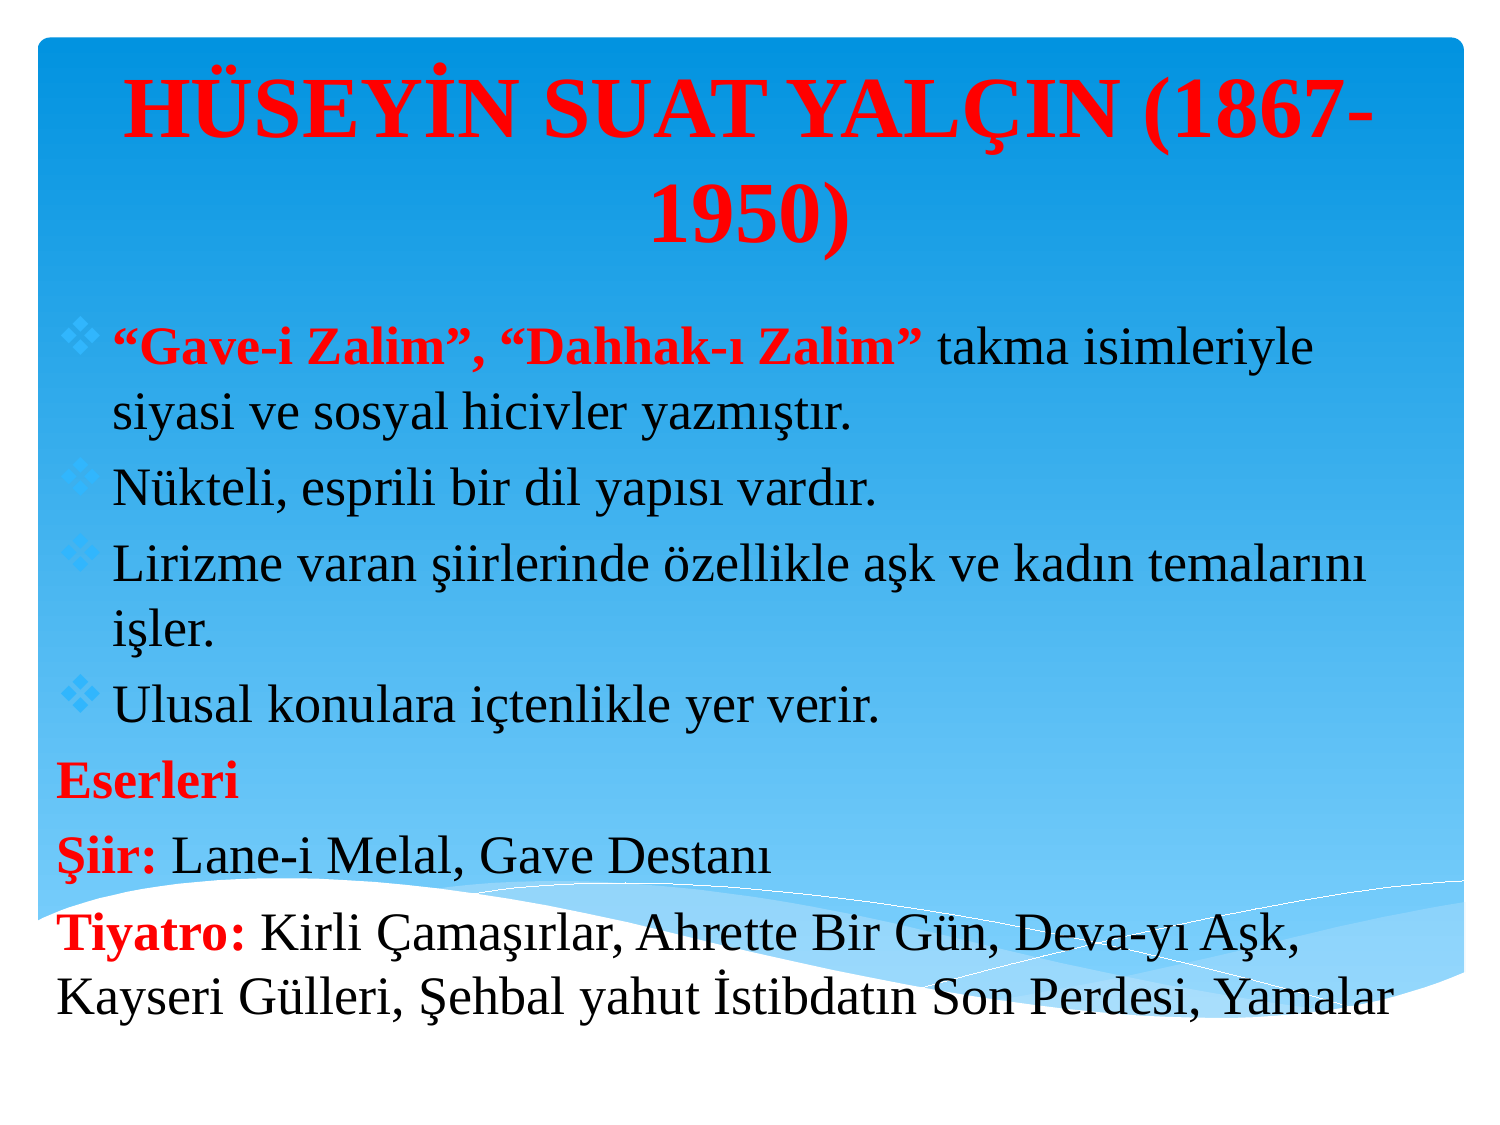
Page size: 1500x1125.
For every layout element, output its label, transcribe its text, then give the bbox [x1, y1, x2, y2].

subtitle “Gave-i Zalim”, “Dahhak-ı Zalim” takma isimleriyle siyasi ve sosyal hicivler yazmıştır. Nükteli, esprili bir dil yapısı vardır. Lirizme varan şiirlerinde özellikle aşk ve kadın temalarını işler. Ulusal konulara içtenlikle yer verir. Eserleri Şiir: Lane-i Melal, Gave Destanı Tiyatro: Kirli Çamaşırlar, Ahrette Bir Gün, Deva-yı Aşk, Kayseri Gülleri, Şehbal yahut İstibdatın Son Perdesi, Yamalar [41, 302, 1459, 1059]
title HÜSEYİN SUAT YALÇIN (1867-1950) [41, 42, 1459, 268]
